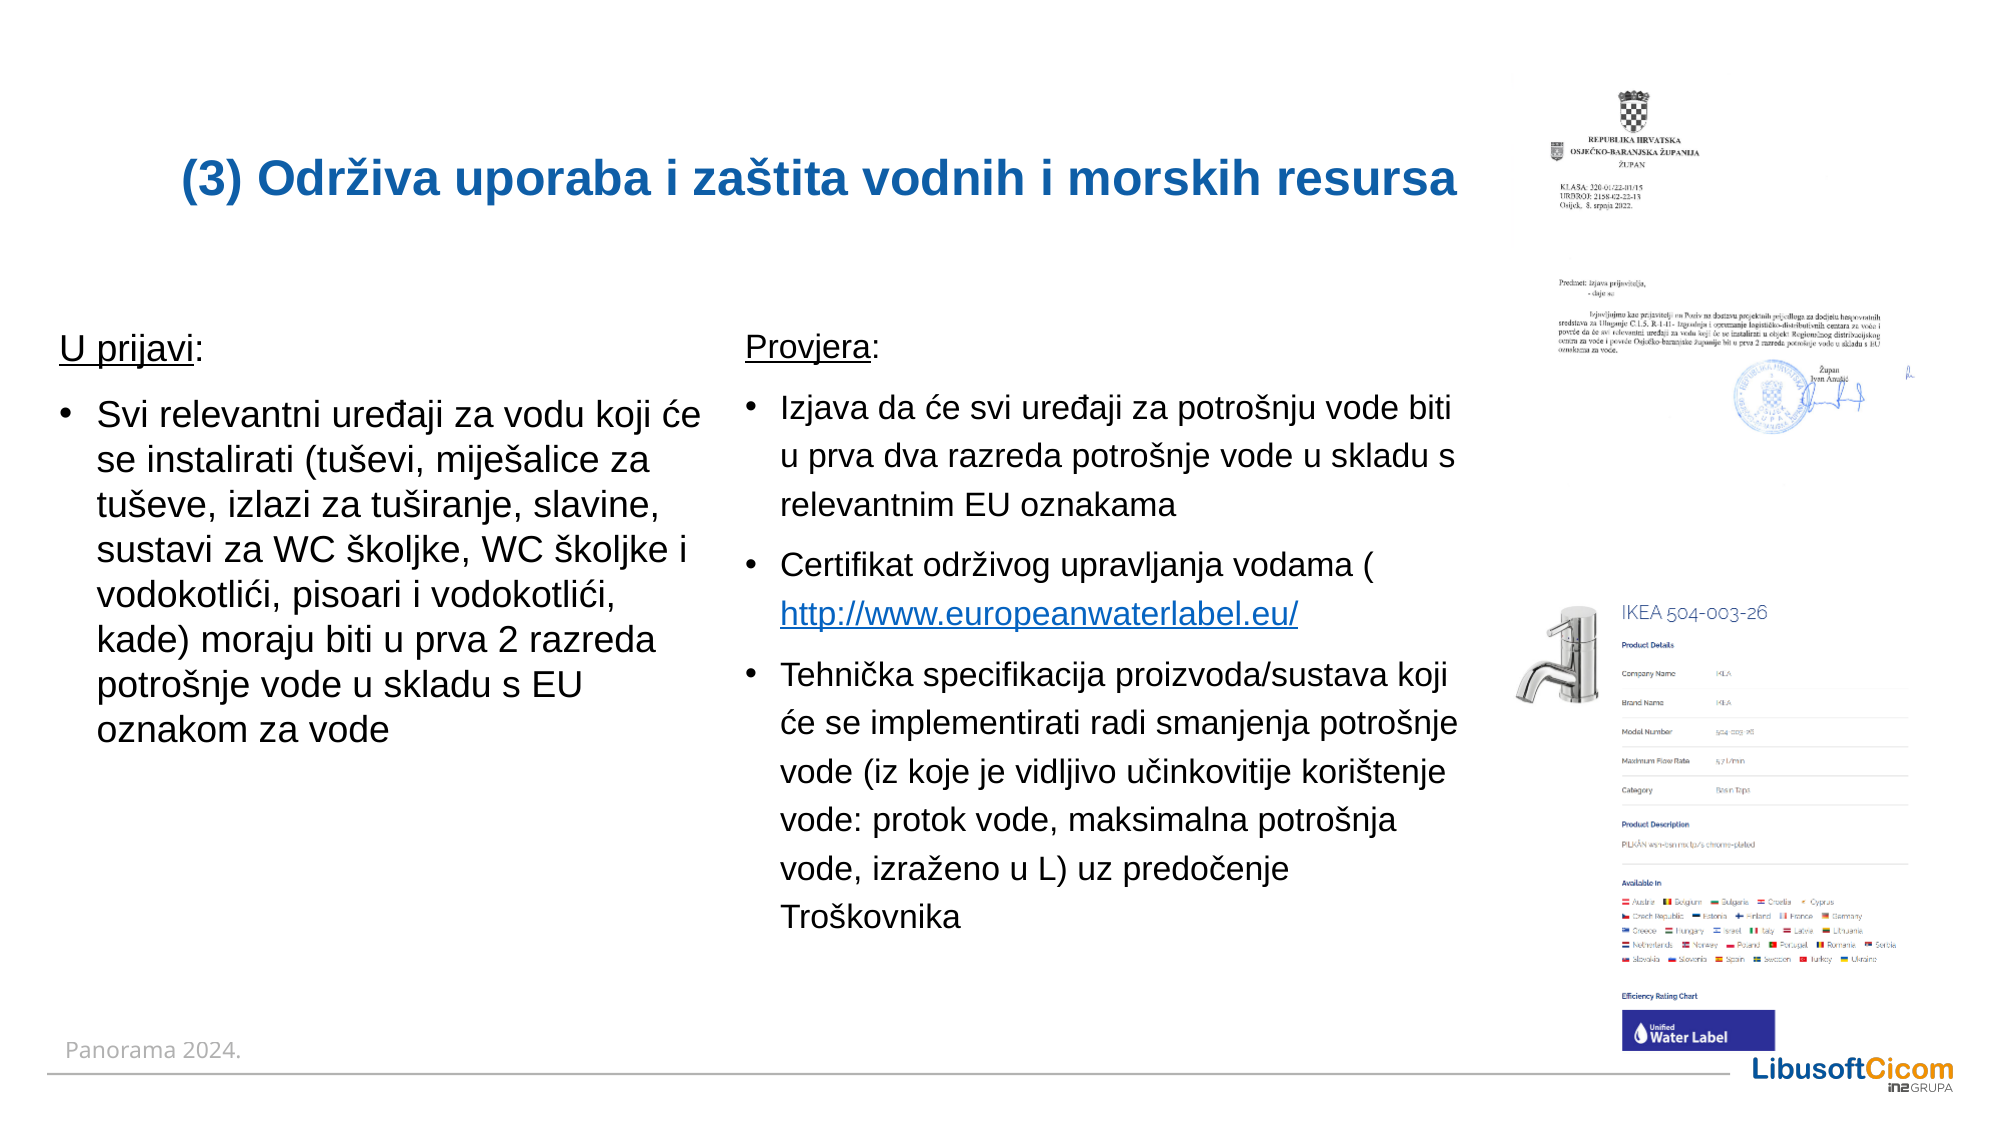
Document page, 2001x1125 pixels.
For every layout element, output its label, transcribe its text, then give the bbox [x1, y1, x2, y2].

list U prijavi: Svi relevantni uređaji za vodu koji će se instalirati (tuševi, miješalice za tuševe, izlazi za tuširanje, slavine, sustavi za WC školjke, WC školjke i vodokotlići, pisoari i vodokotlići, kade) moraju biti u prva 2 razreda potrošnje vode u skladu s EU oznakom za vode [44, 316, 731, 954]
picture [1511, 73, 1920, 563]
title (3) Održiva uporaba i zaštita vodnih i morskih resursa [166, 70, 1501, 288]
text_box Provjera: Izjava da će svi uređaji za potrošnju vode biti u prva dva razreda potrošnje vode u skladu s relevantnim EU oznakama Certifikat održivog upravljanja vodama (http://www.europeanwaterlabel.eu/ Tehnička specifikacija proizvoda/sustava koji će se implementirati radi smanjenja potrošnje vode (iz koje je vidljivo učinkovitije korištenje vode: protok vode, maksimalna potrošnja vode, izraženo u L) uz predočenje Troškovnika [730, 309, 1490, 947]
picture [1511, 584, 1953, 1092]
